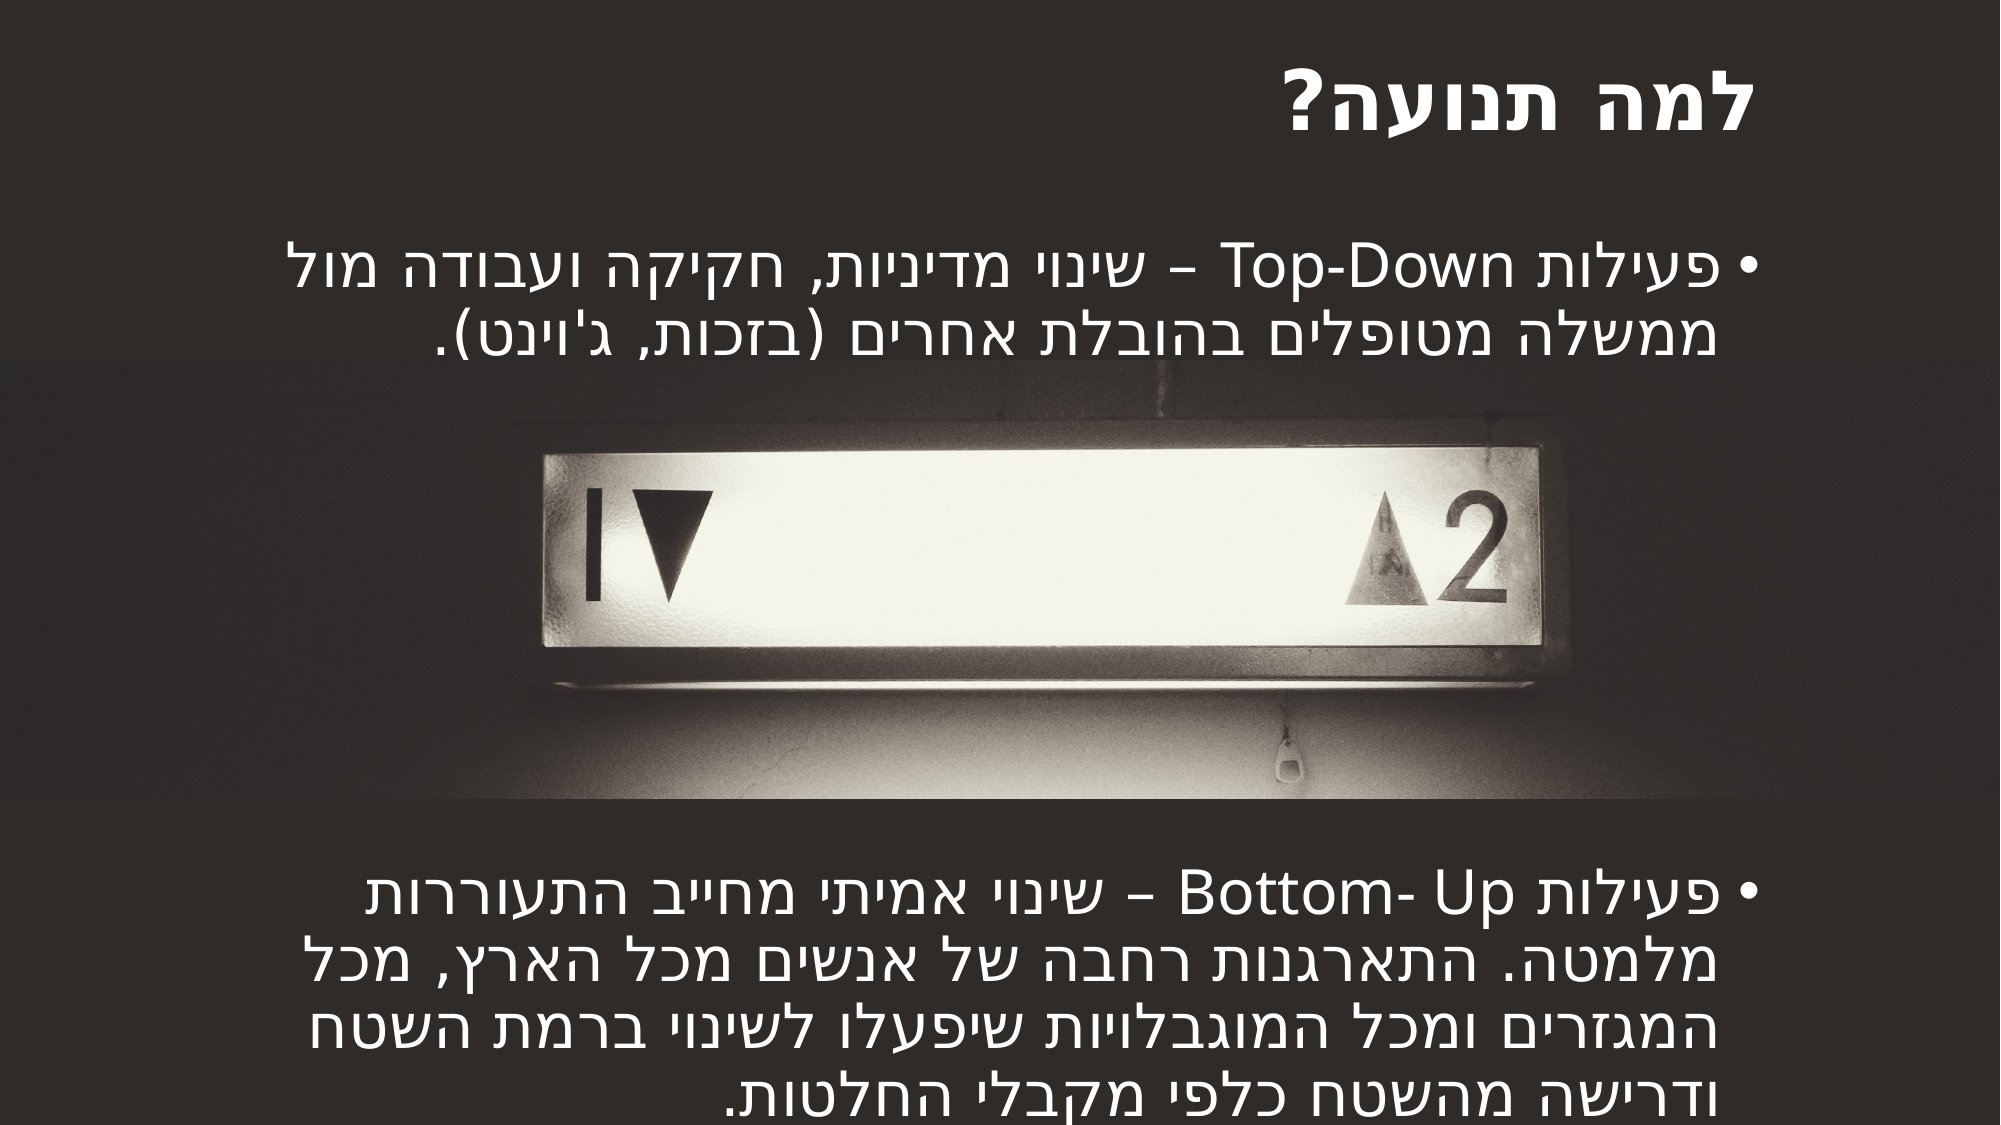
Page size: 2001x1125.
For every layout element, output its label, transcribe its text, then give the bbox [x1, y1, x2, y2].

text_box פעילות Bottom- Up – שינוי אמיתי מחייב התעוררות מלמטה. התארגנות רחבה של אנשים מכל הארץ, מכל המגזרים ומכל המוגבלויות שיפעלו לשינוי ברמת השטח ודרישה מהשטח כלפי מקבלי החלטות. [168, 799, 1776, 1125]
title למה תנועה? [1133, 27, 1776, 181]
picture [0, 360, 2000, 799]
list פעילות Top-Down – שינוי מדיניות, חקיקה ועבודה מול ממשלה מטופלים בהובלת אחרים (בזכות, ג'וינט). [168, 226, 1776, 360]
